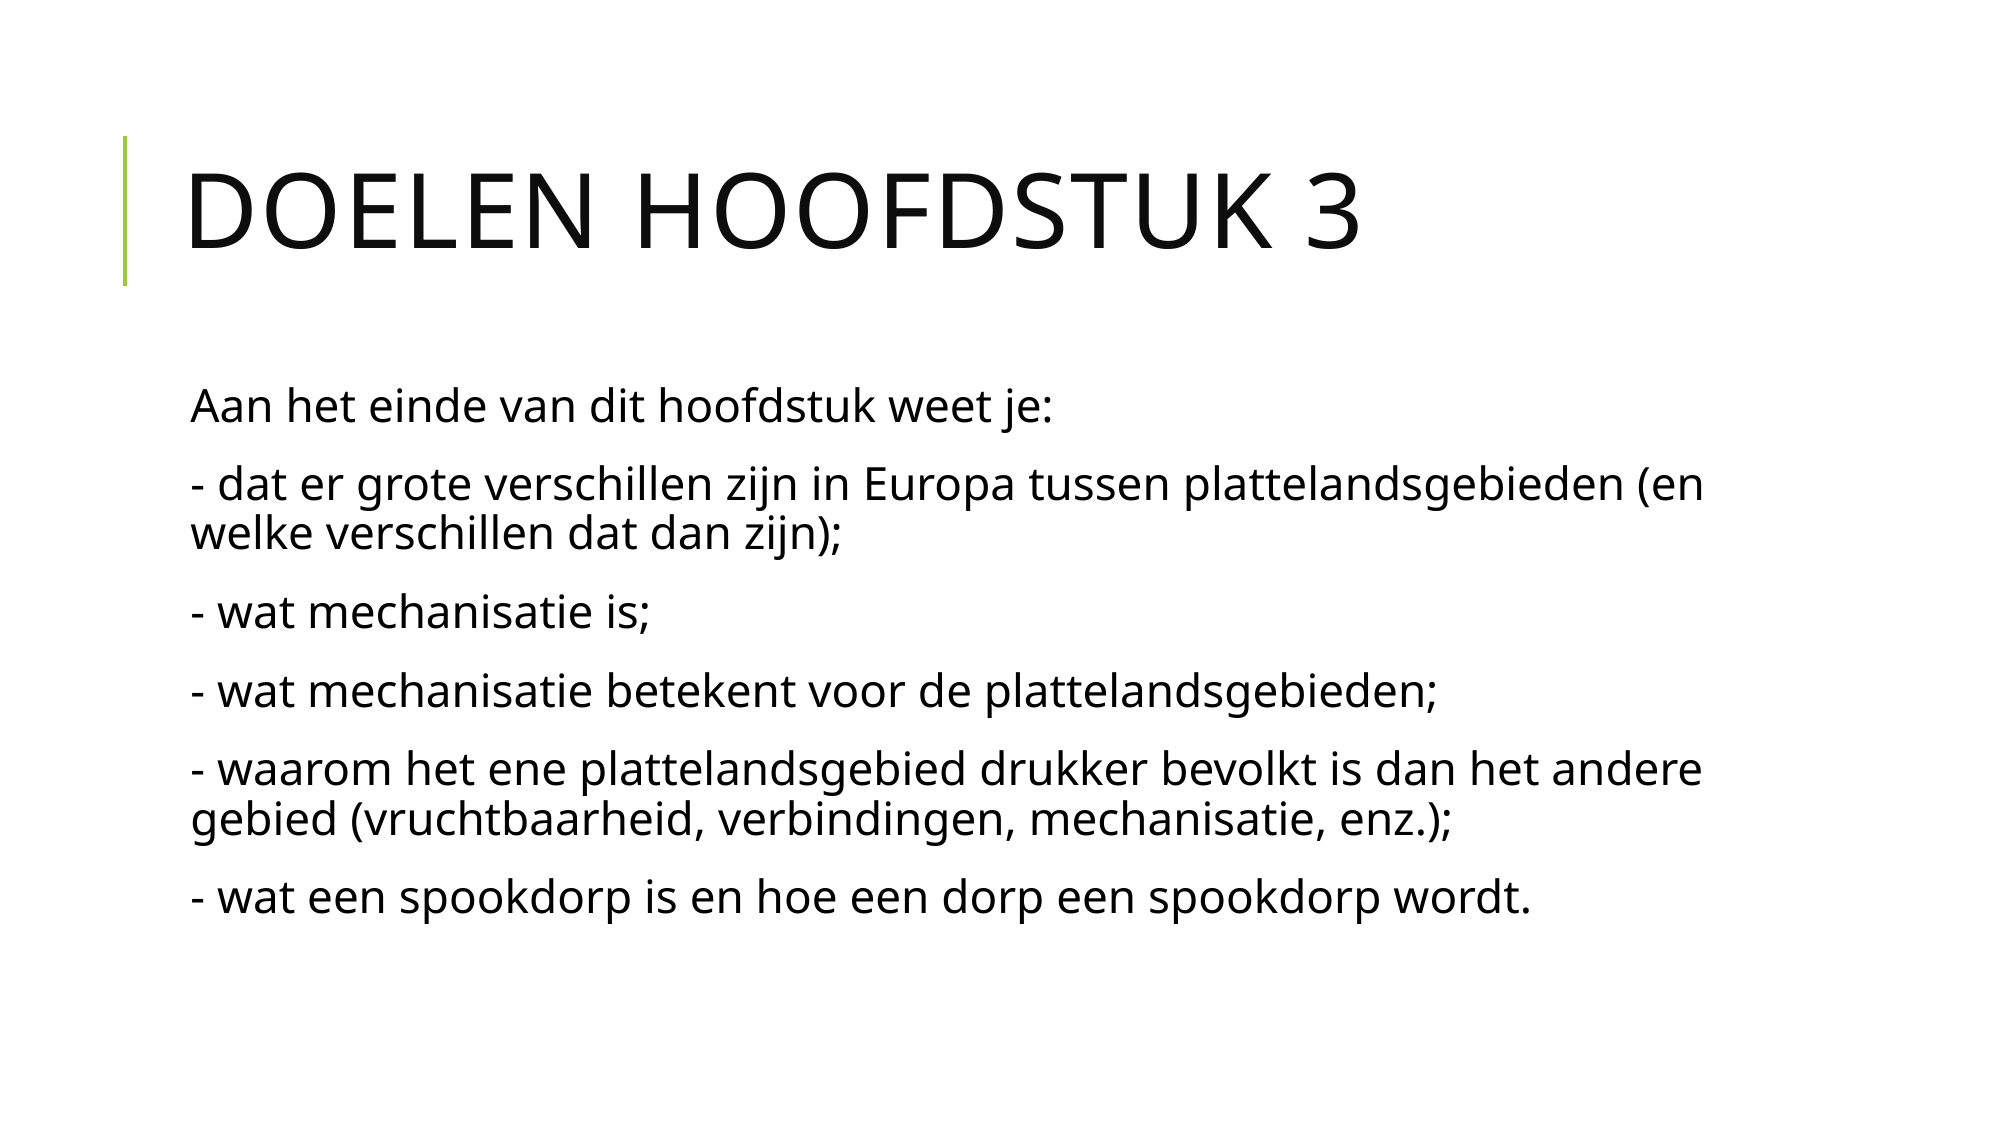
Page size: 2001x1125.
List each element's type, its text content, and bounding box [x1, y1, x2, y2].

title Doelen Hoofdstuk 3 [168, 96, 1763, 342]
list Aan het einde van dit hoofdstuk weet je: - dat er grote verschillen zijn in Europa tussen plattelandsgebieden (en welke verschillen dat dan zijn); - wat mechanisatie is; - wat mechanisatie betekent voor de plattelandsgebieden; - waarom het ene plattelandsgebied drukker bevolkt is dan het andere gebied (vruchtbaarheid, verbindingen, mechanisatie, enz.); - wat een spookdorp is en hoe een dorp een spookdorp wordt. [168, 375, 1763, 1035]
